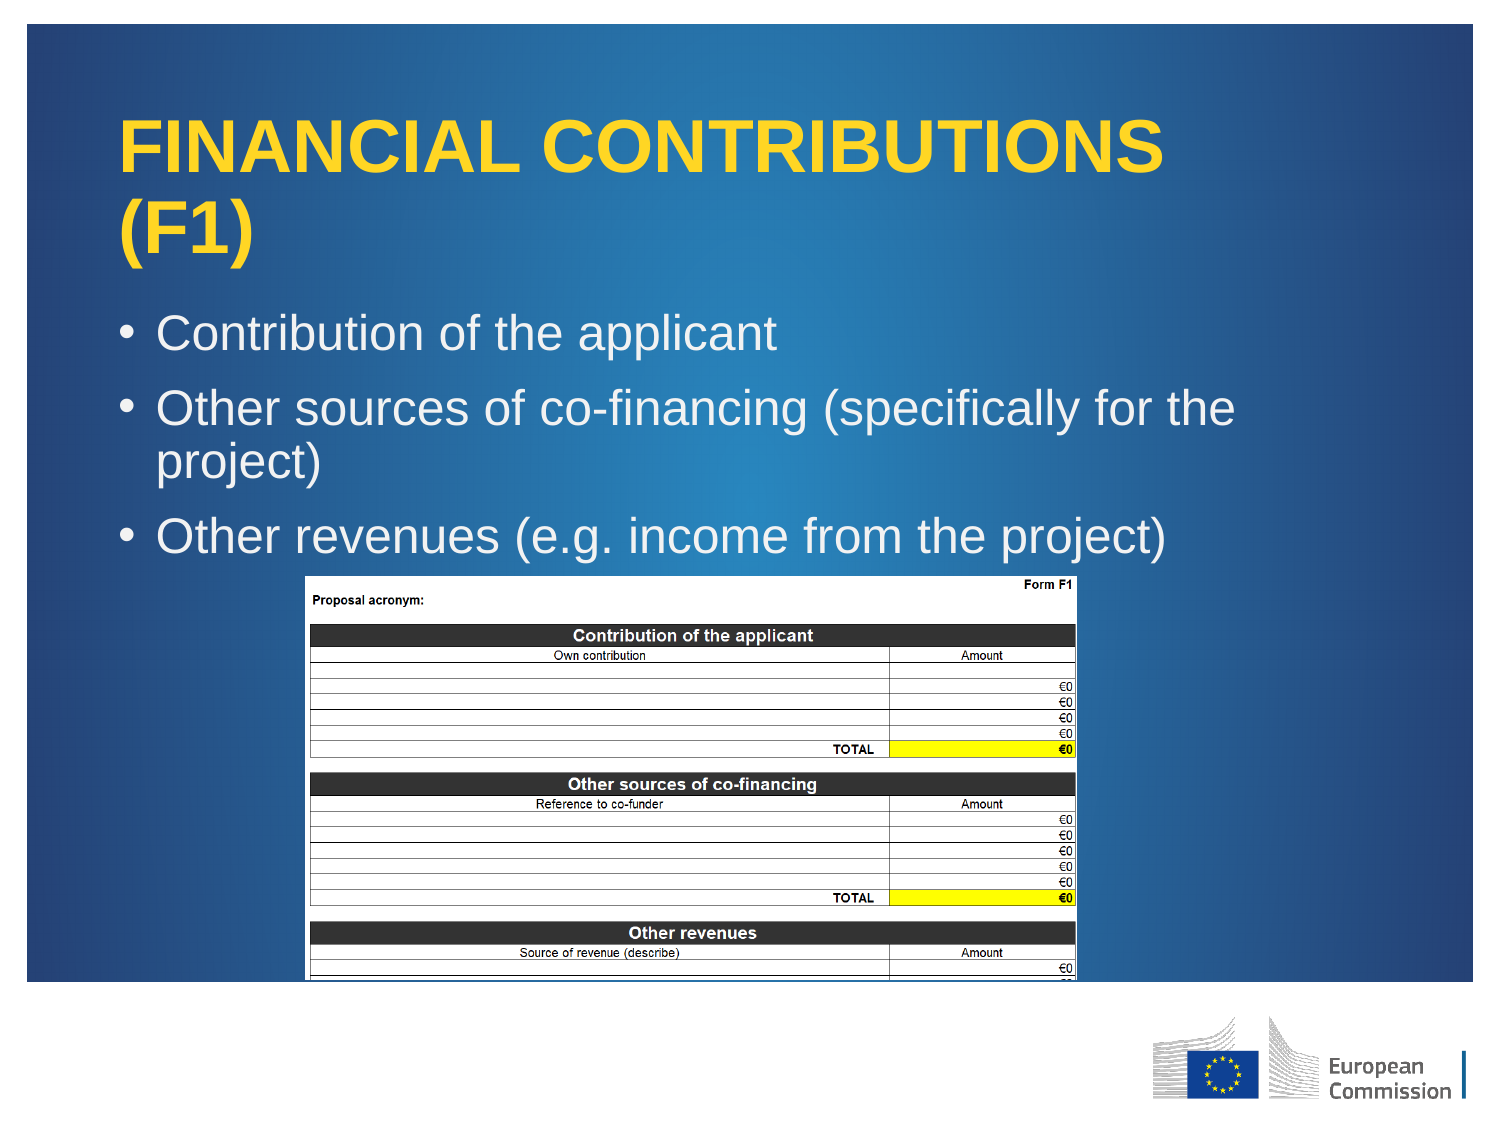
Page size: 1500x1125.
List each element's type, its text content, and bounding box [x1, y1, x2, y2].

list Contribution of the applicant Other sources of co-financing (specifically for the project) Other revenues (e.g. income from the project) [103, 299, 1397, 958]
picture [1153, 1016, 1473, 1103]
title FINANCIAL CONTRIBUTIONS (F1) [103, 59, 1397, 278]
picture [27, 24, 1473, 982]
